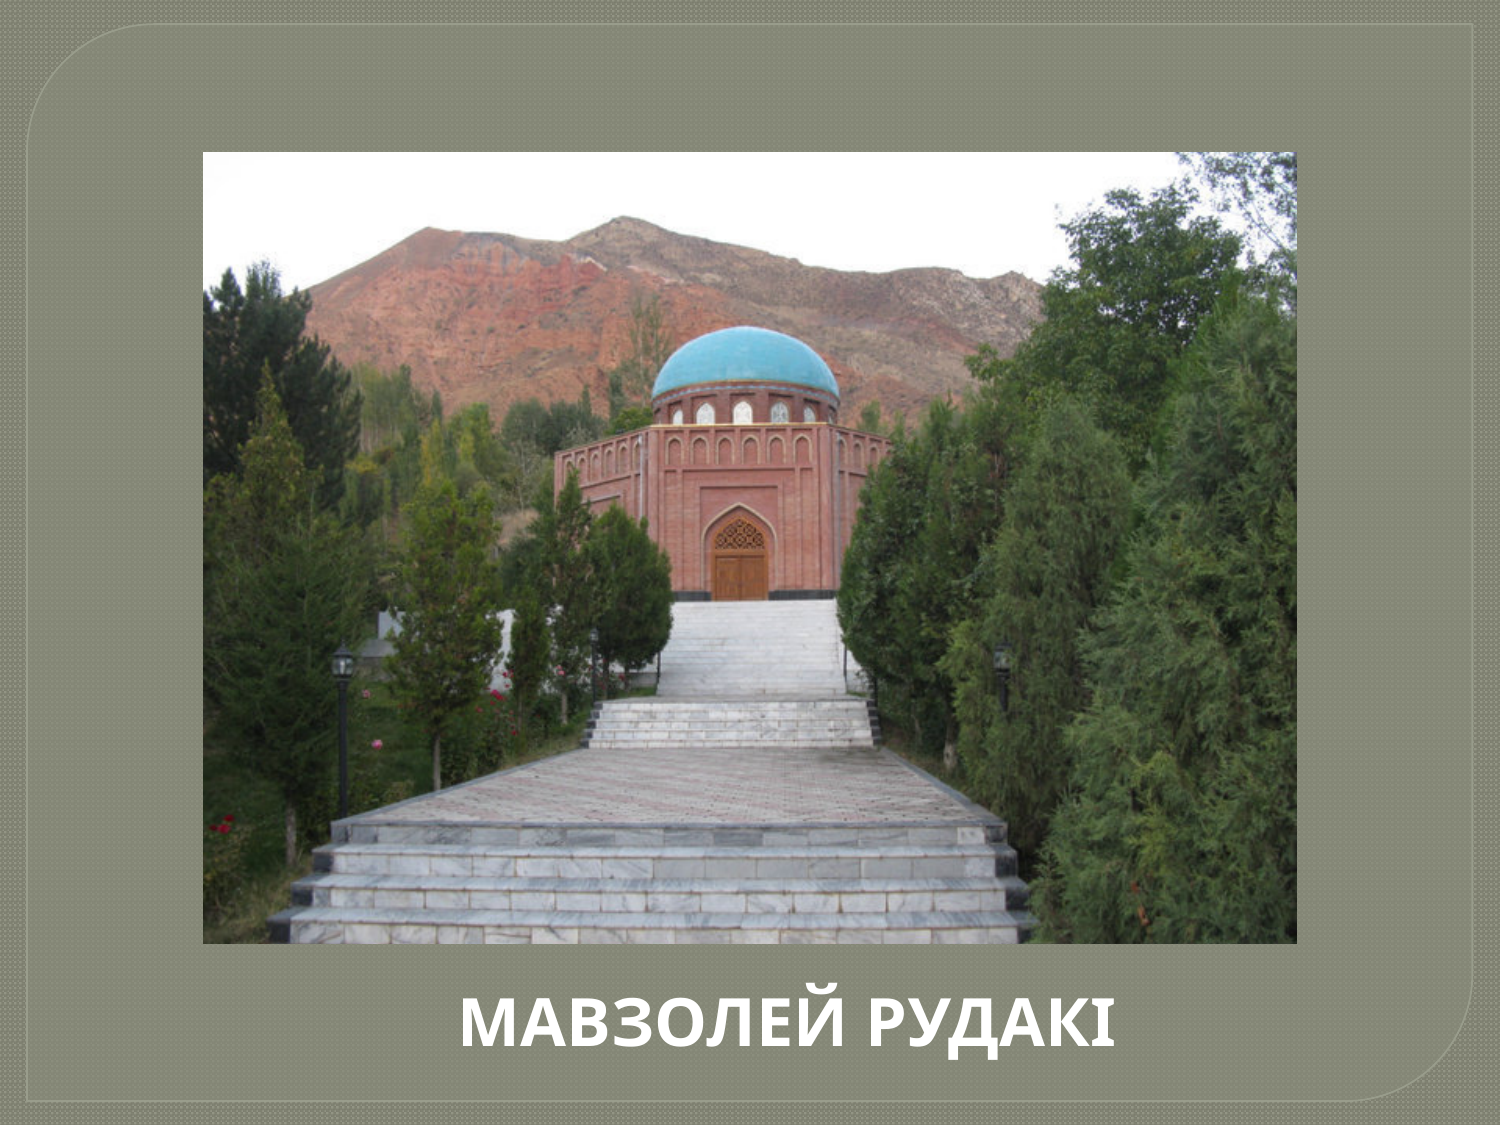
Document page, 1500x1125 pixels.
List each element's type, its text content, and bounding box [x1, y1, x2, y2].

picture [202, 152, 1298, 944]
text_box МАВЗОЛЕЙ РУДАКІ [442, 972, 1132, 1068]
